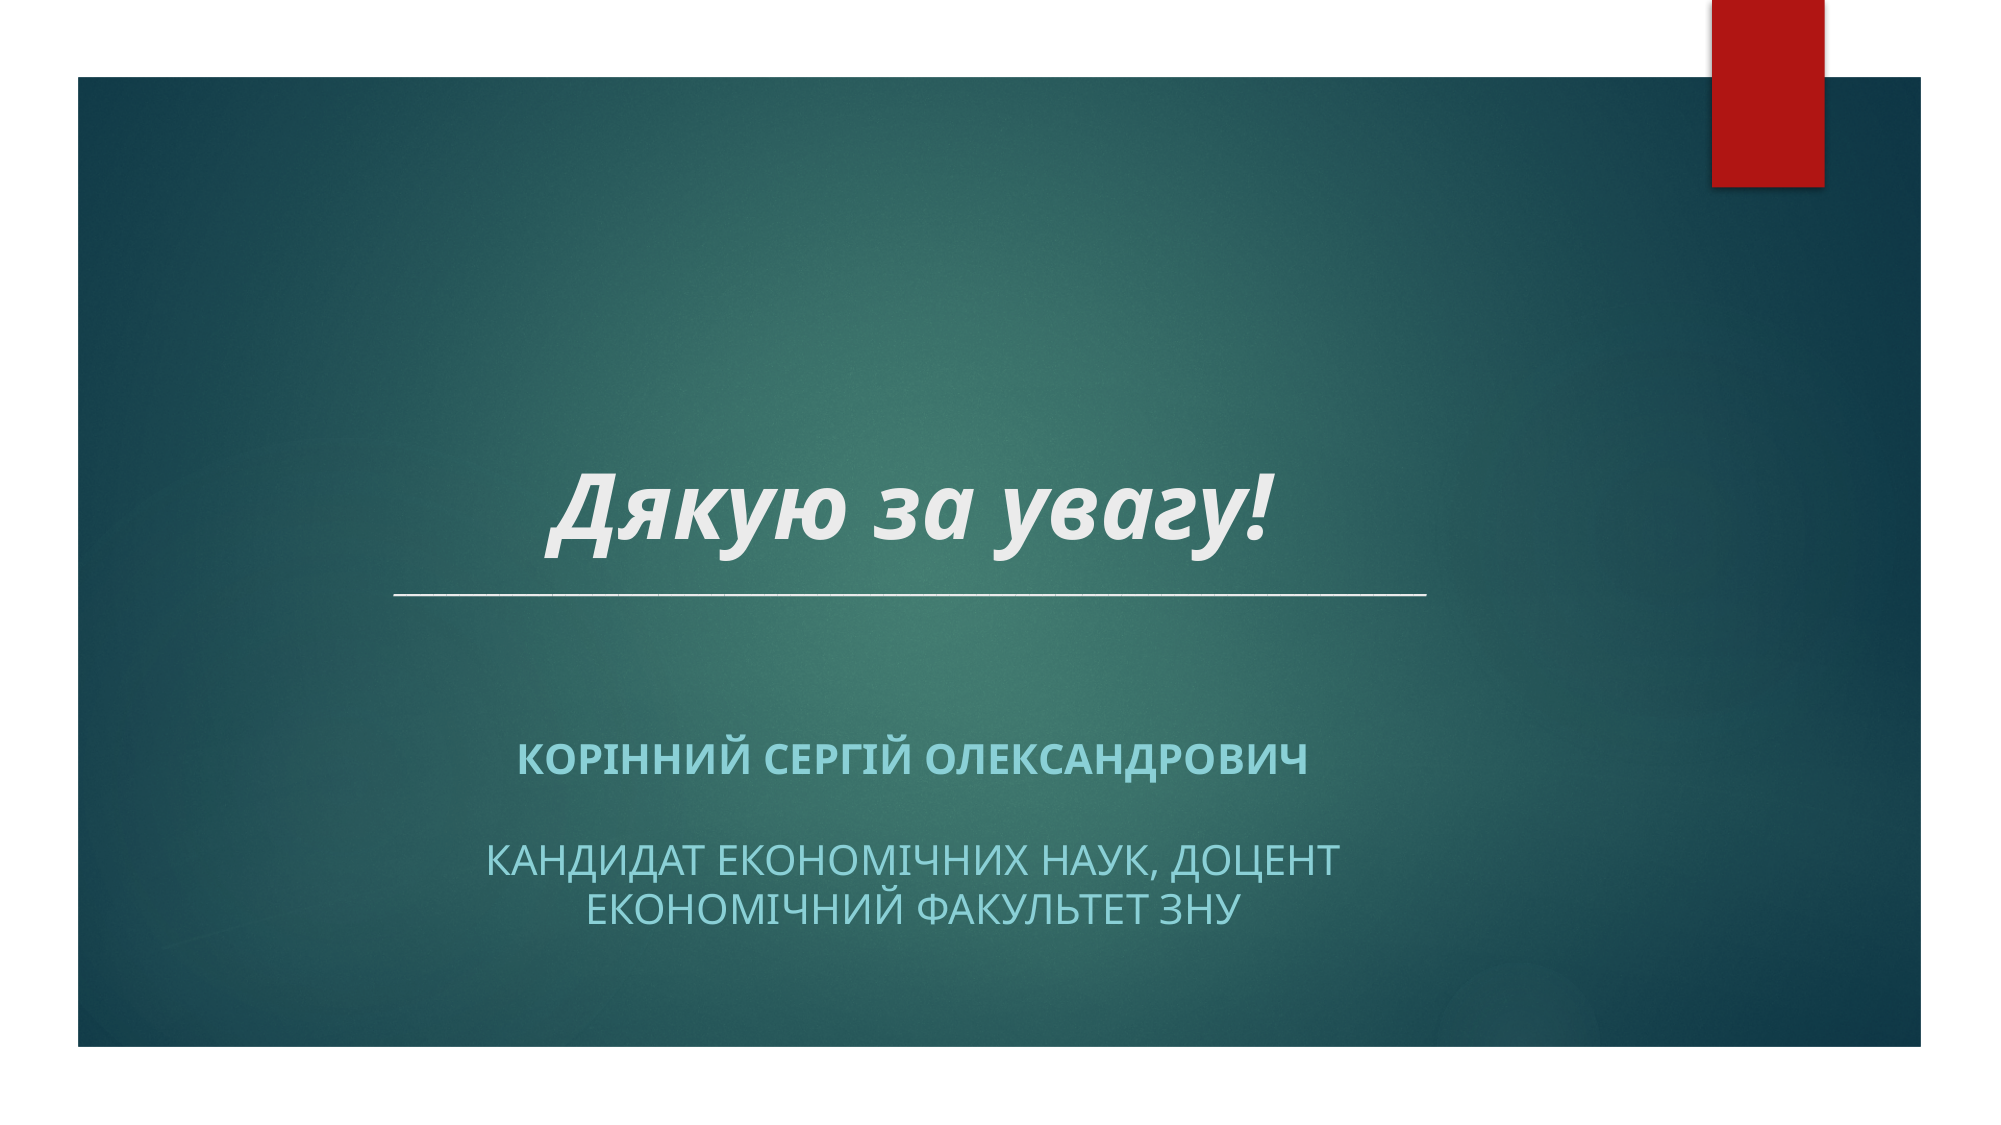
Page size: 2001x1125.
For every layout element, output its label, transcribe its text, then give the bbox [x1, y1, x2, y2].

title Дякую за увагу! ______________________________________________________________________________ [189, 236, 1638, 675]
text_box КОРІННИЙ СЕРГІЙ ОЛЕКСАНДРОВИЧ Кандидат економічних наук, доцент ЕКОНОМІЧНИЙ ФАКУЛЬТЕТ ЗНУ [189, 675, 1638, 958]
